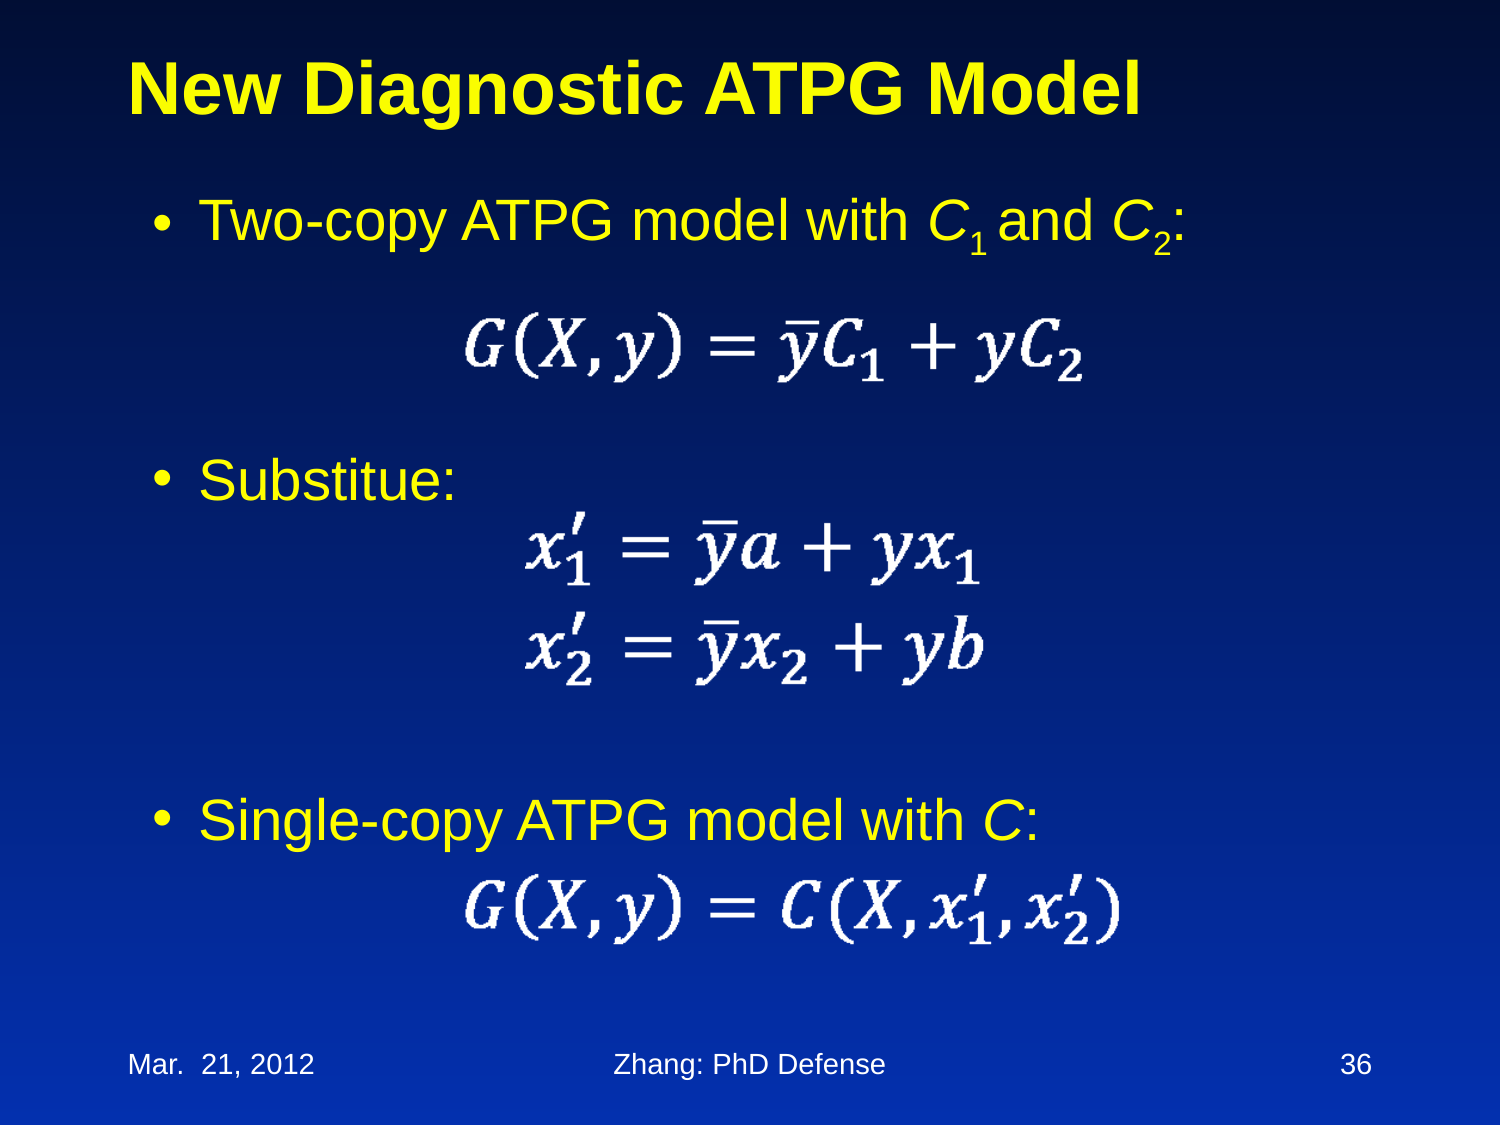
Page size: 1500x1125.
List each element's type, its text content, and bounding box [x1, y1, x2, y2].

picture [462, 299, 1088, 397]
picture [524, 499, 987, 702]
text_box Two-copy ATPG model with C1 and C2: Substitue: Single-copy ATPG model with C: [137, 174, 1213, 860]
slide_number 36 [1074, 1024, 1388, 1101]
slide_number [112, 1024, 426, 1101]
picture [462, 862, 1126, 960]
title New Diagnostic ATPG Model [112, 37, 1388, 138]
footer Zhang: PhD Defense [512, 1024, 988, 1101]
